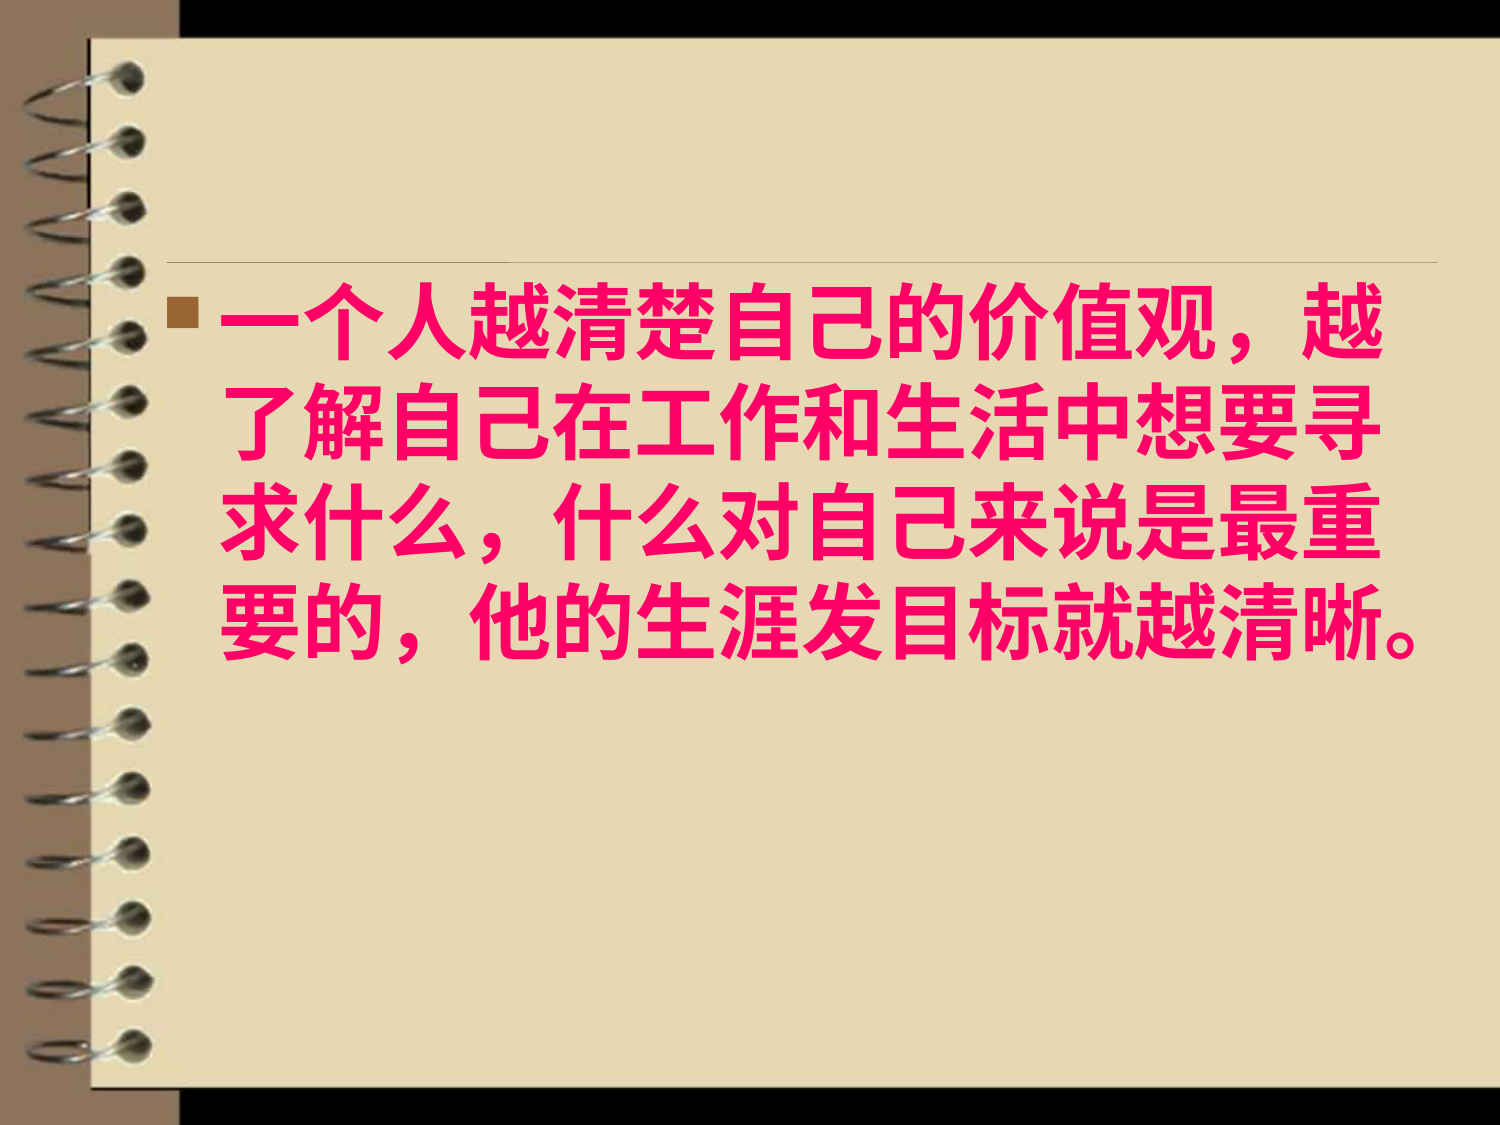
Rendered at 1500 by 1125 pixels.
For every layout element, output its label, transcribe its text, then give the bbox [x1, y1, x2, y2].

list 一个人越清楚自己的价值观，越了解自己在工作和生活中想要寻求什么，什么对自己来说是最重要的，他的生涯发目标就越清晰。 [147, 262, 1426, 977]
picture [0, 0, 1500, 1125]
